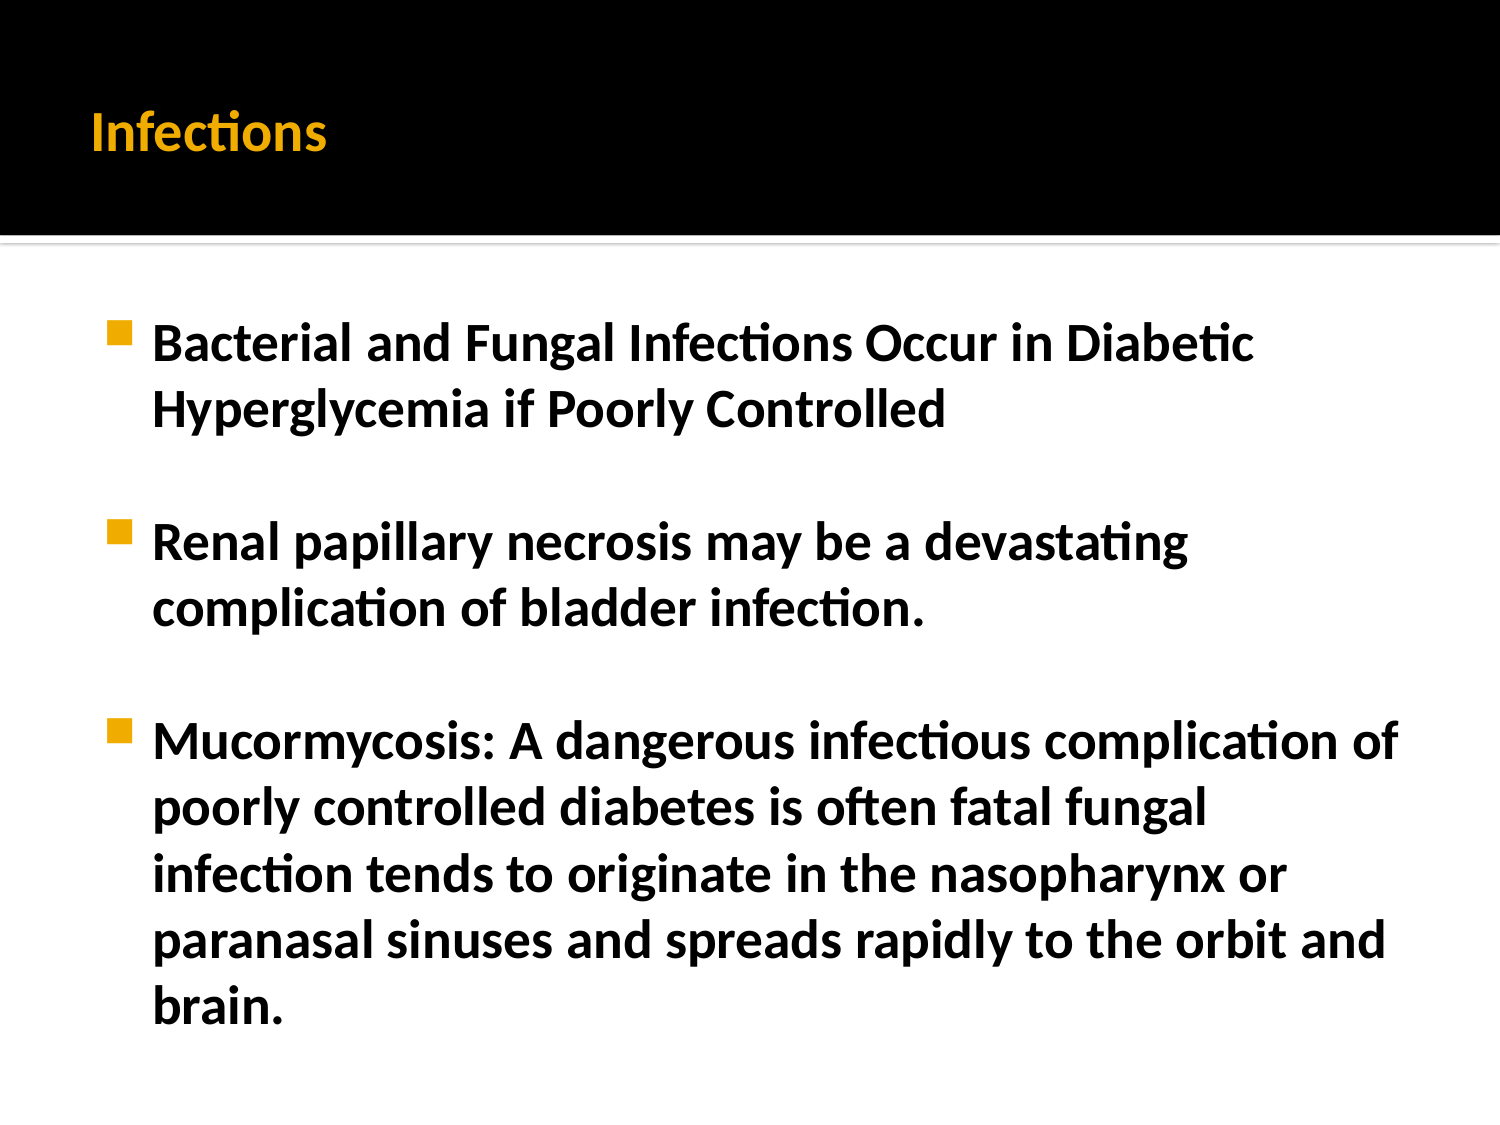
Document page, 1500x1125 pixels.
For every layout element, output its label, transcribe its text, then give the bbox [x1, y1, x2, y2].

title Infections [75, 25, 1425, 231]
list Bacterial and Fungal Infections Occur in Diabetic Hyperglycemia if Poorly Controlled Renal papillary necrosis may be a devastating complication of bladder infection. Mucormycosis: A dangerous infectious complication of poorly controlled diabetes is often fatal fungal infection tends to originate in the nasopharynx or paranasal sinuses and spreads rapidly to the orbit and brain. [75, 291, 1425, 1050]
